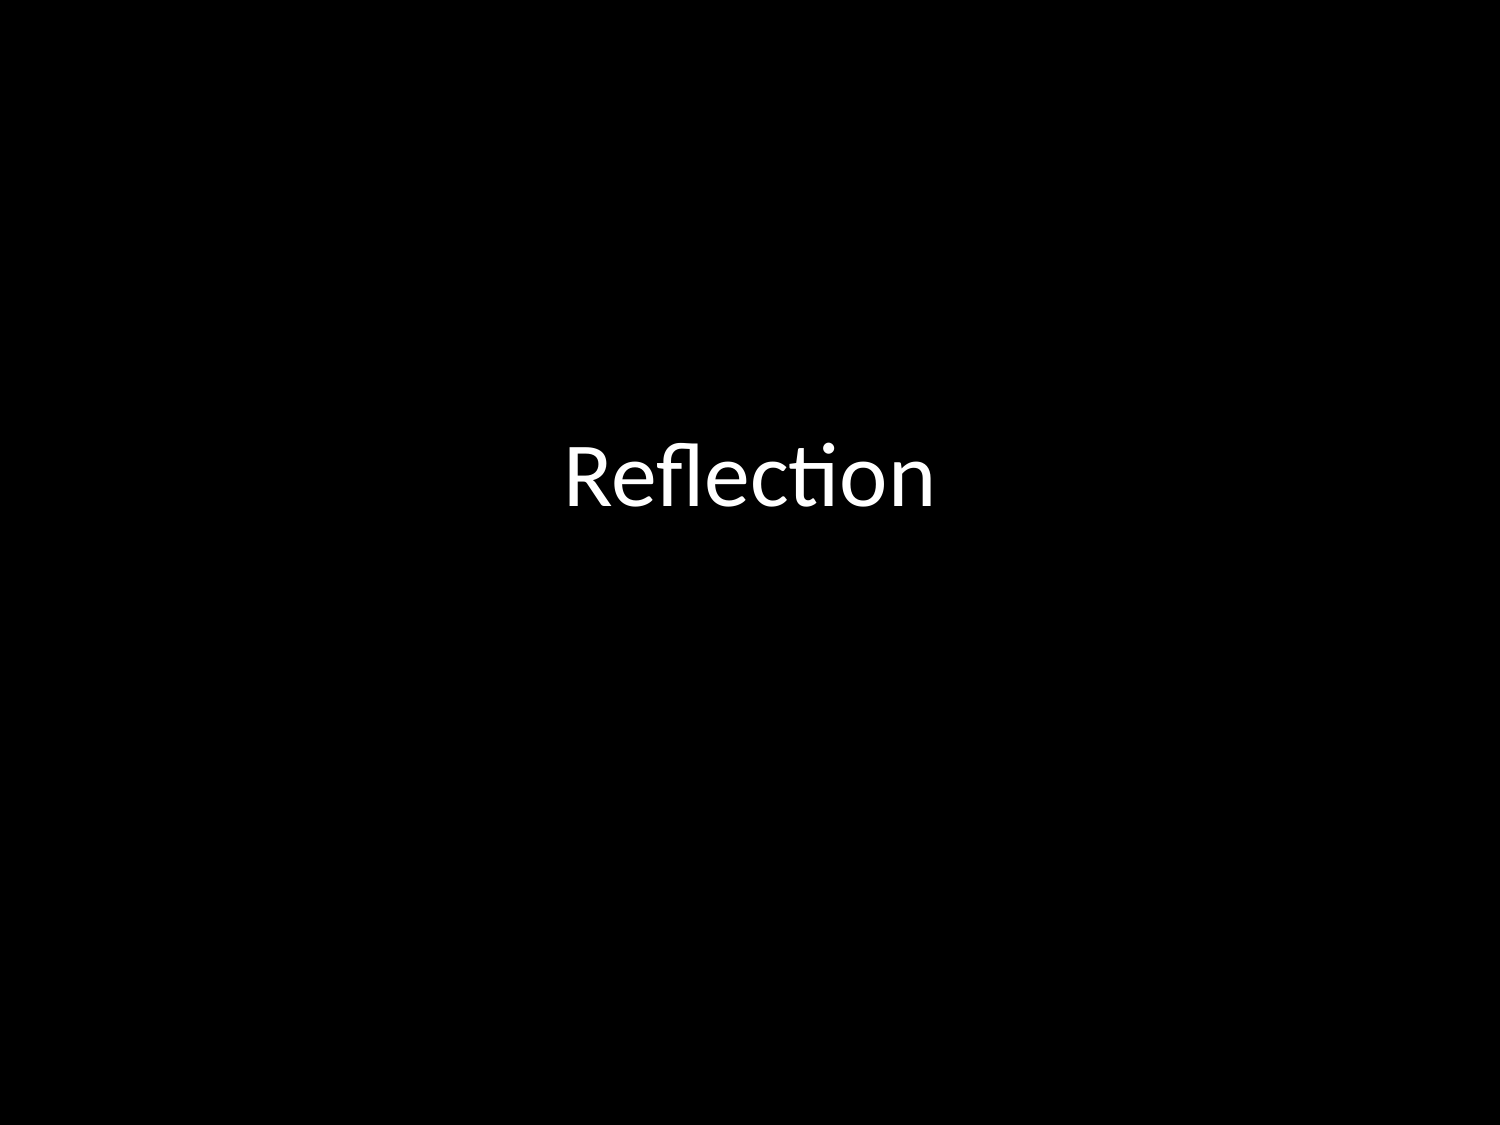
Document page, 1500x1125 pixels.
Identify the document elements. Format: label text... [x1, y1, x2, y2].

title Reflection [112, 349, 1388, 591]
